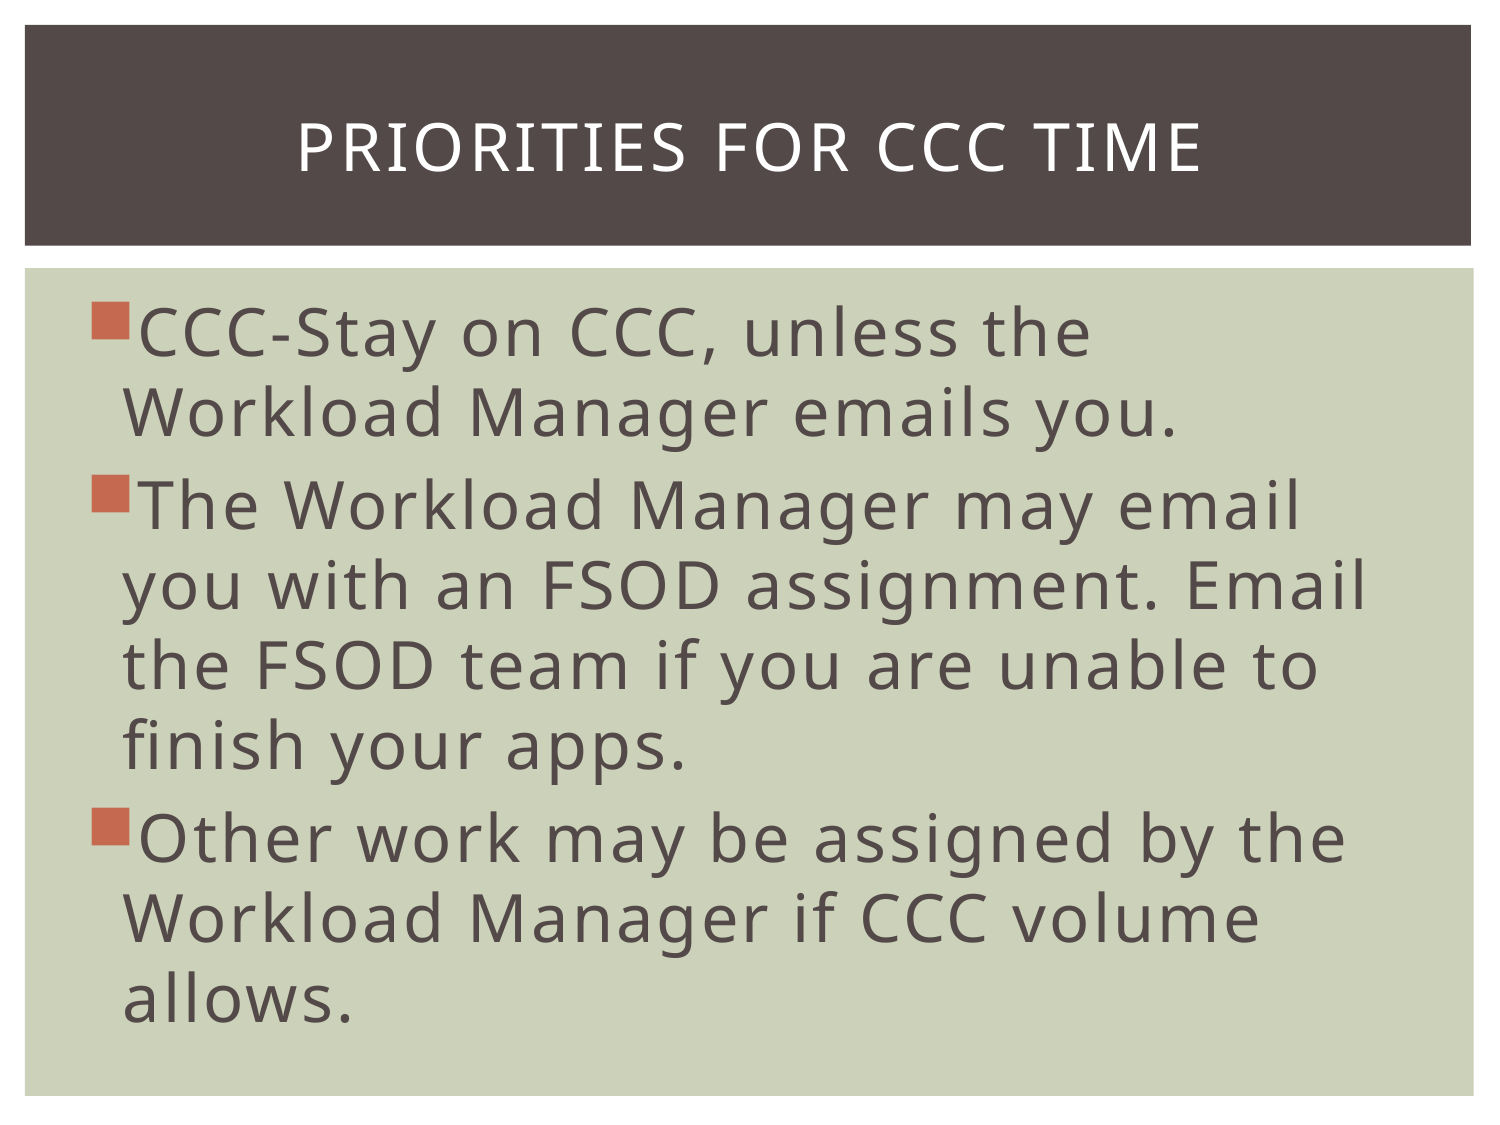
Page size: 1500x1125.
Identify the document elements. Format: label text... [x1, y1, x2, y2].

title Priorities for CCC time [62, 58, 1438, 232]
list CCC-Stay on CCC, unless the Workload Manager emails you. The Workload Manager may email you with an FSOD assignment. Email the FSOD team if you are unable to finish your apps. Other work may be assigned by the Workload Manager if CCC volume allows. [62, 281, 1442, 1005]
